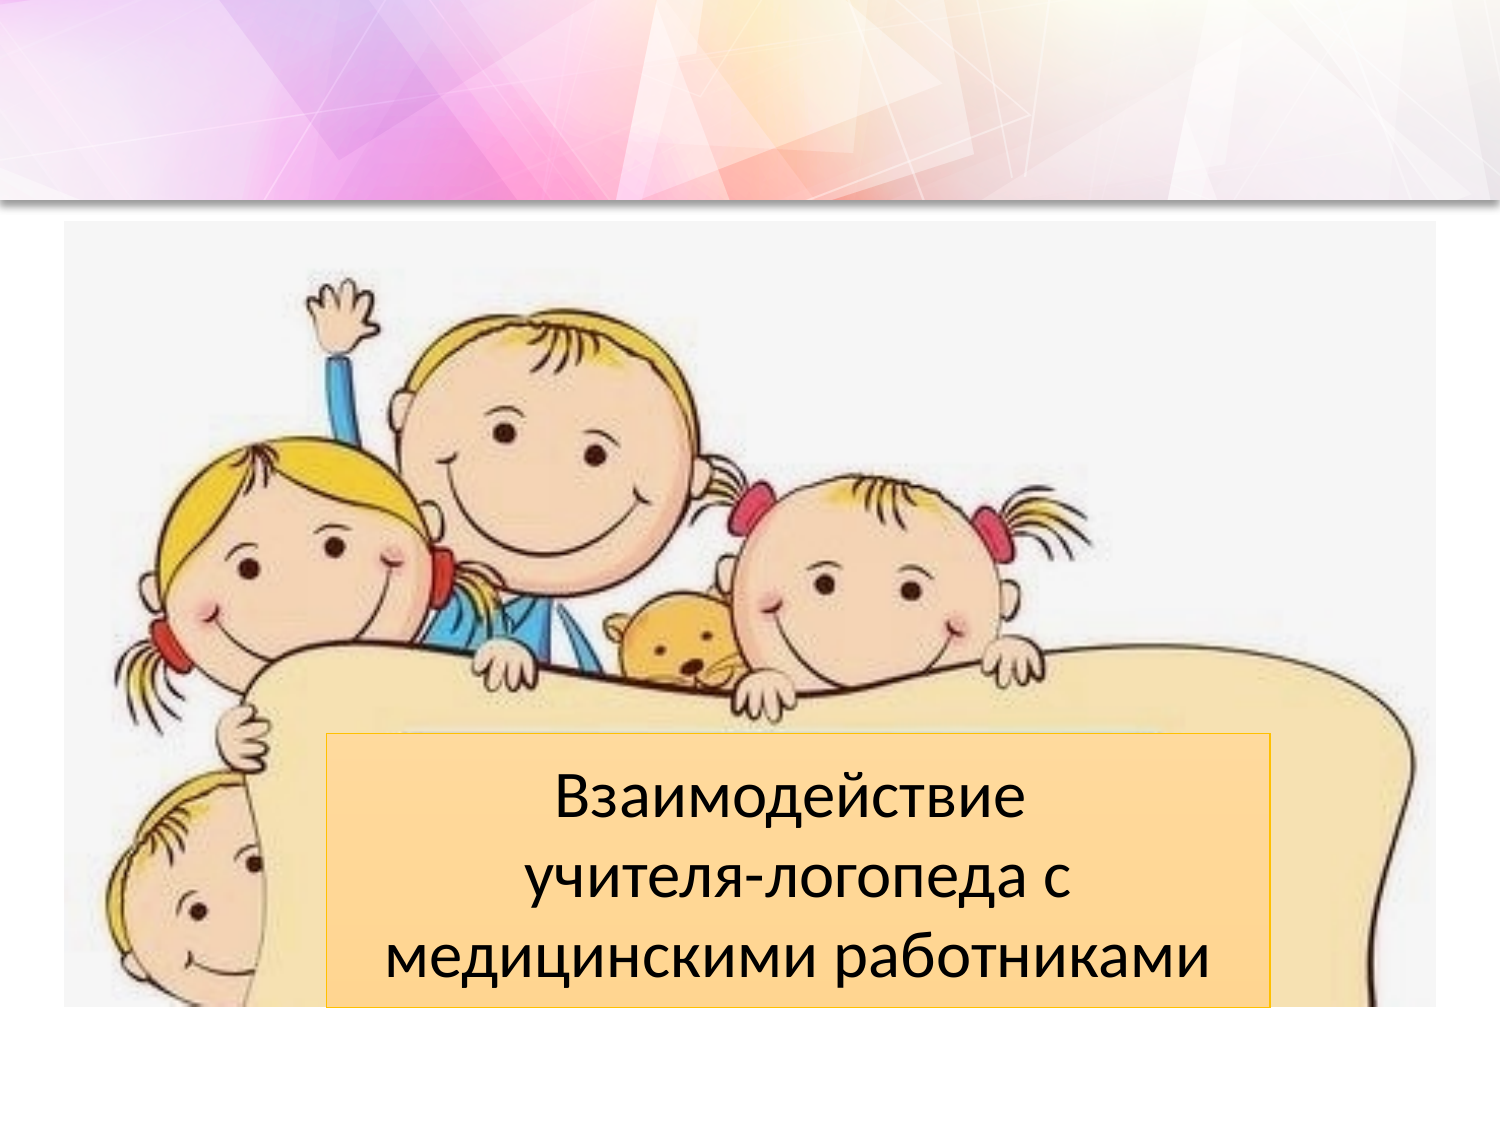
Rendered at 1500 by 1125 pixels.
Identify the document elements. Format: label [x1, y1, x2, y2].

picture [64, 221, 1436, 1007]
picture [0, 0, 1500, 200]
